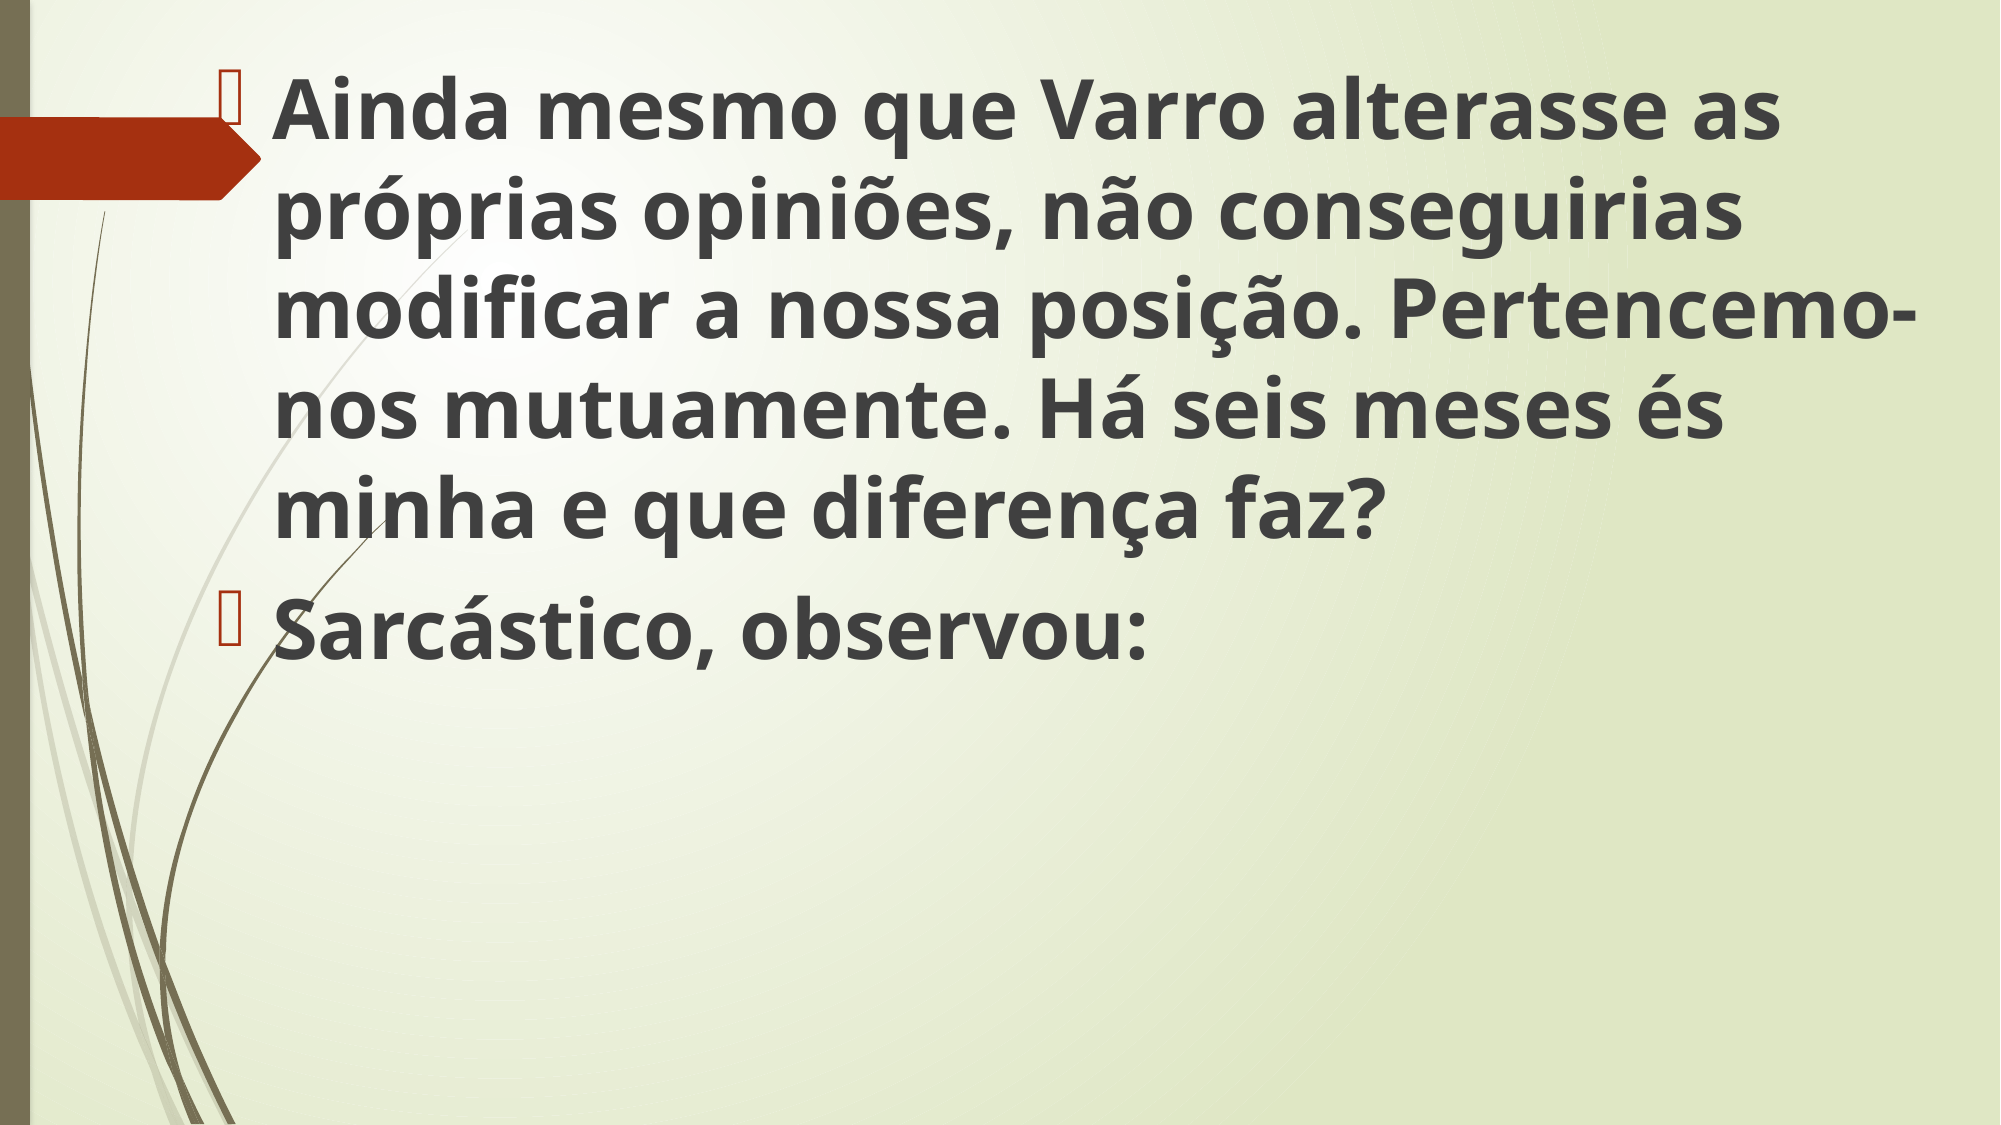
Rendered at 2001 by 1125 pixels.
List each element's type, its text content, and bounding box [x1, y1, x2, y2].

list Ainda mesmo que Varro alterasse as próprias opiniões, não conseguirias modificar a nossa posição. Pertencemo-nos mutuamente. Há seis meses és minha e que diferença faz? Sarcástico, observou: [201, 0, 2000, 1125]
